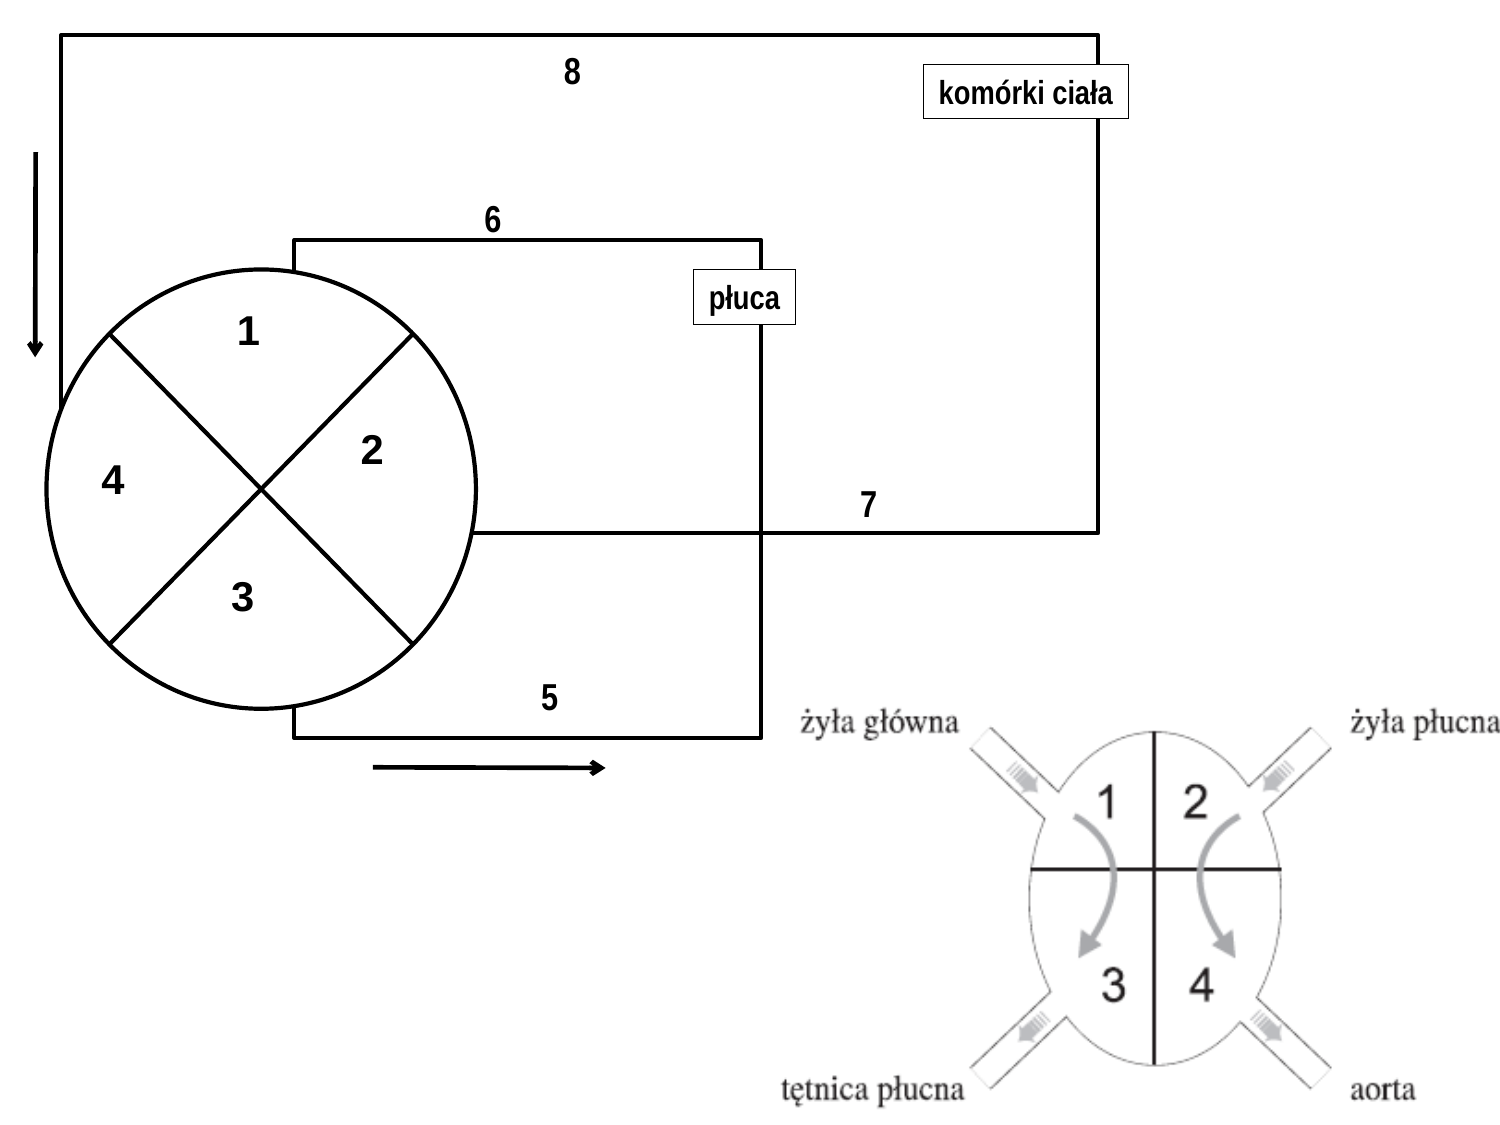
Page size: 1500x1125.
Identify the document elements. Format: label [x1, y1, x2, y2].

text_box [34, 34, 1255, 809]
picture [761, 690, 1500, 1112]
